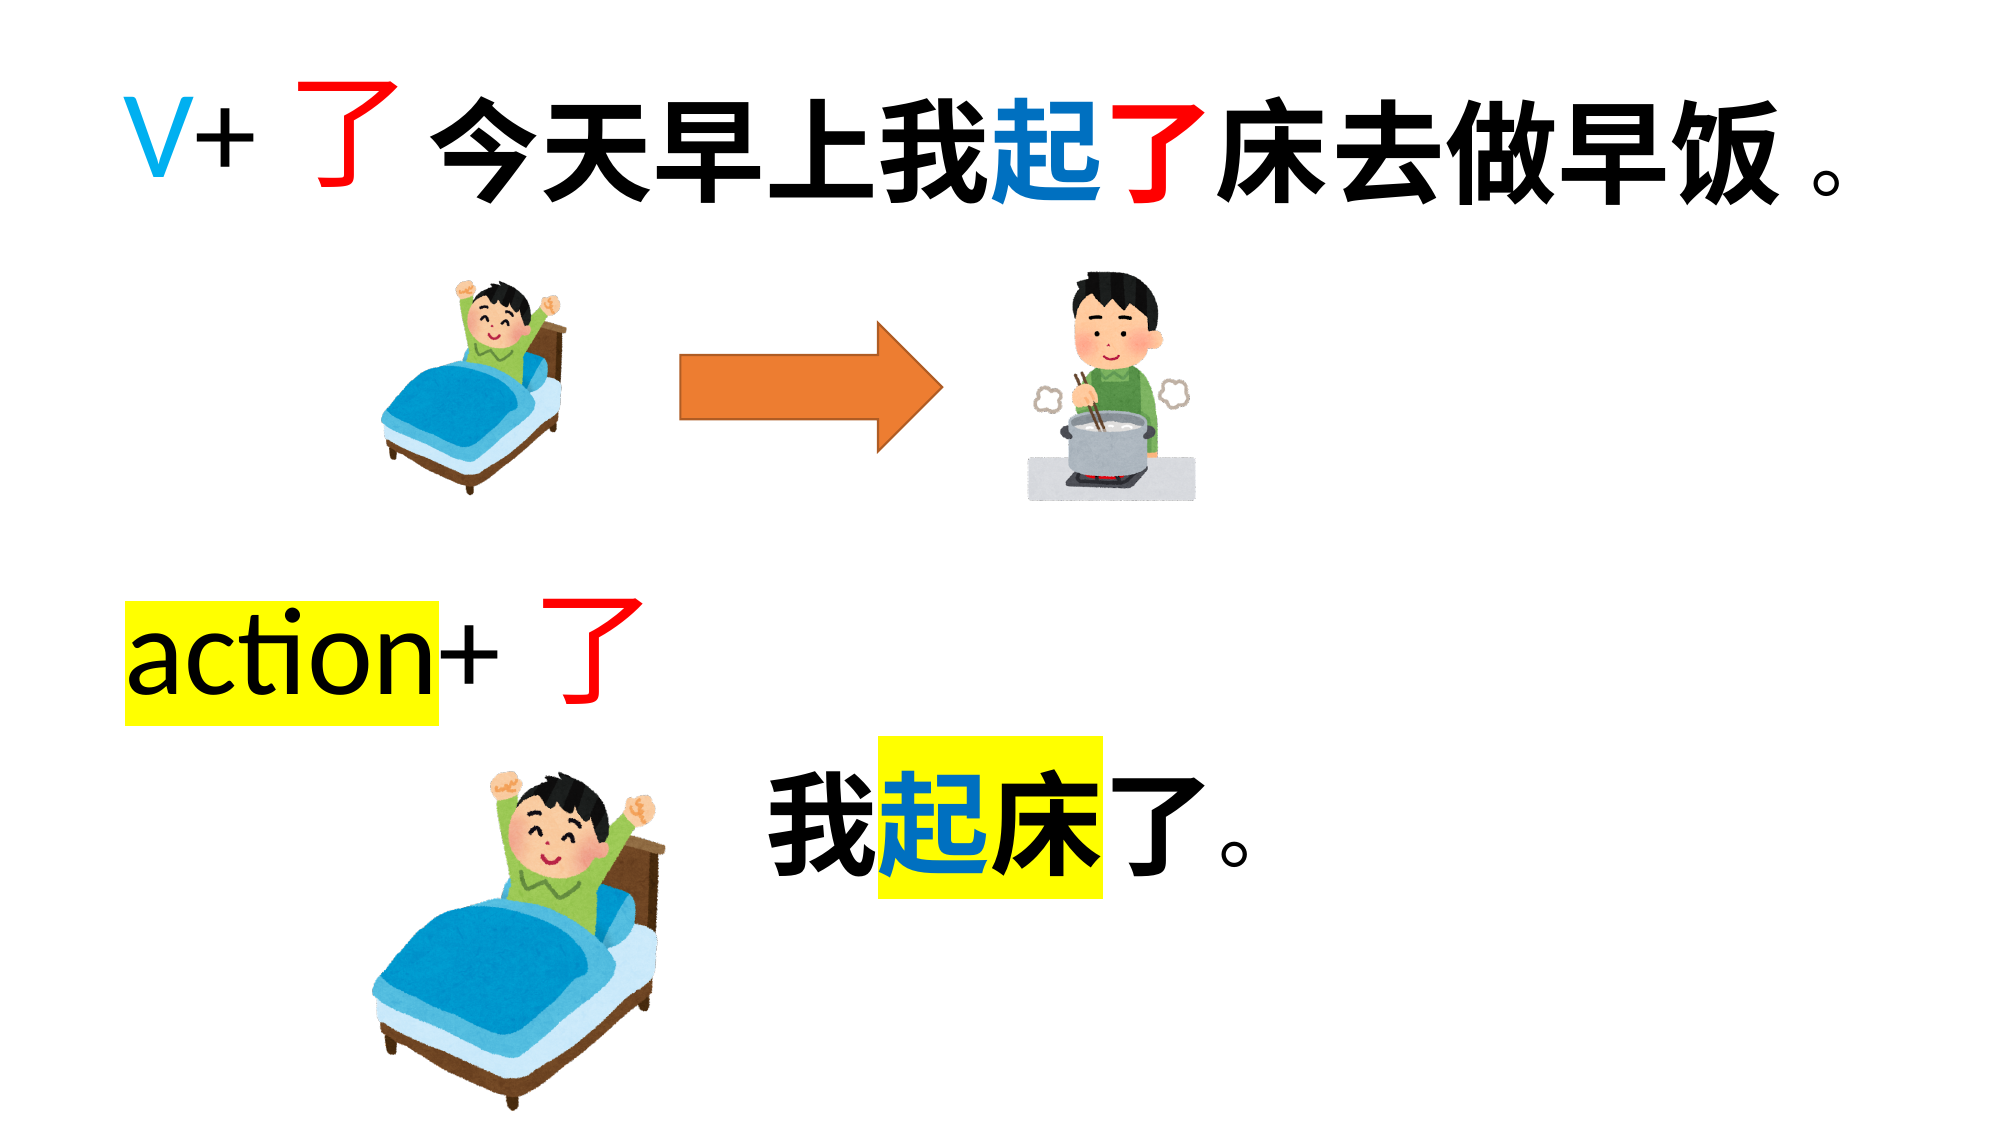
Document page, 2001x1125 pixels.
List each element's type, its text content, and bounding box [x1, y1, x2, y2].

text_box 。 [1796, 100, 1910, 216]
text_box V+了 [108, 45, 427, 210]
text_box action+了 [110, 562, 671, 728]
text_box 。 [1203, 771, 1317, 887]
picture [1024, 266, 1200, 508]
picture [374, 276, 581, 498]
text_box 我起床了 [750, 720, 2000, 940]
text_box 今天早上我起了床 [412, 47, 2000, 267]
picture [361, 764, 688, 1115]
text_box [679, 320, 944, 454]
